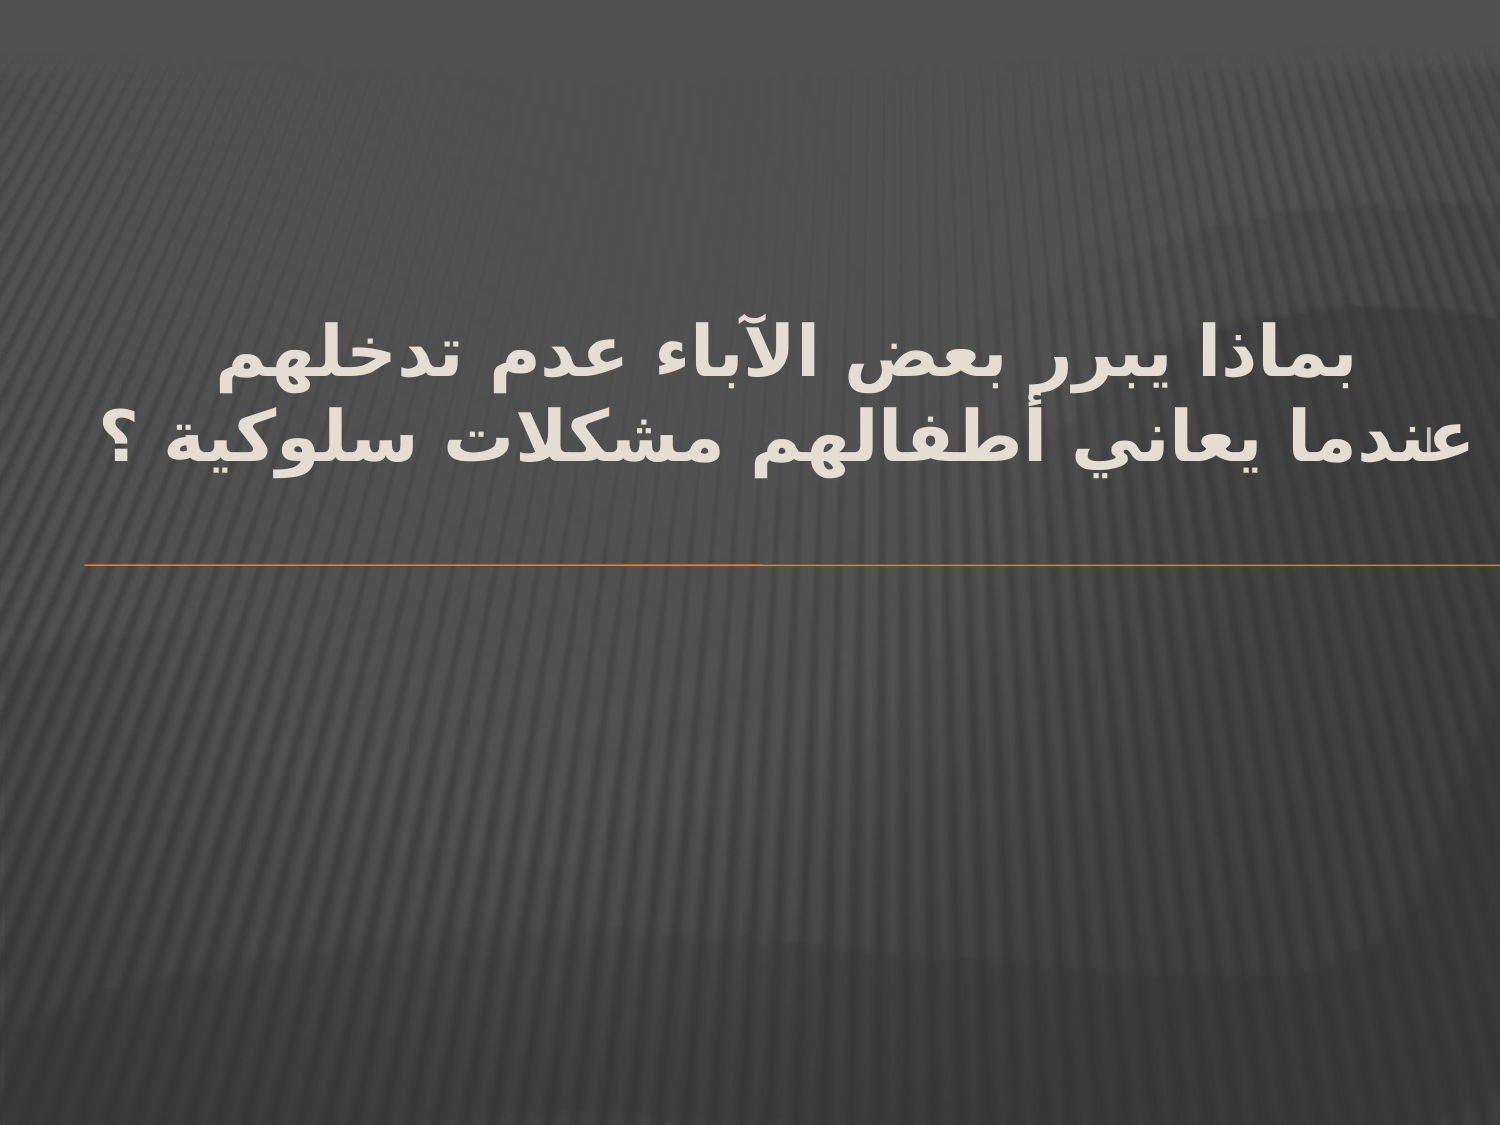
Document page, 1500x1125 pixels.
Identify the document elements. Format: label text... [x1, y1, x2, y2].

title بماذا يبرر بعض الآباء عدم تدخلهم عندما يعاني أطفالهم مشكلات سلوكية ؟ [75, 297, 1500, 493]
list ا [62, 275, 1450, 475]
